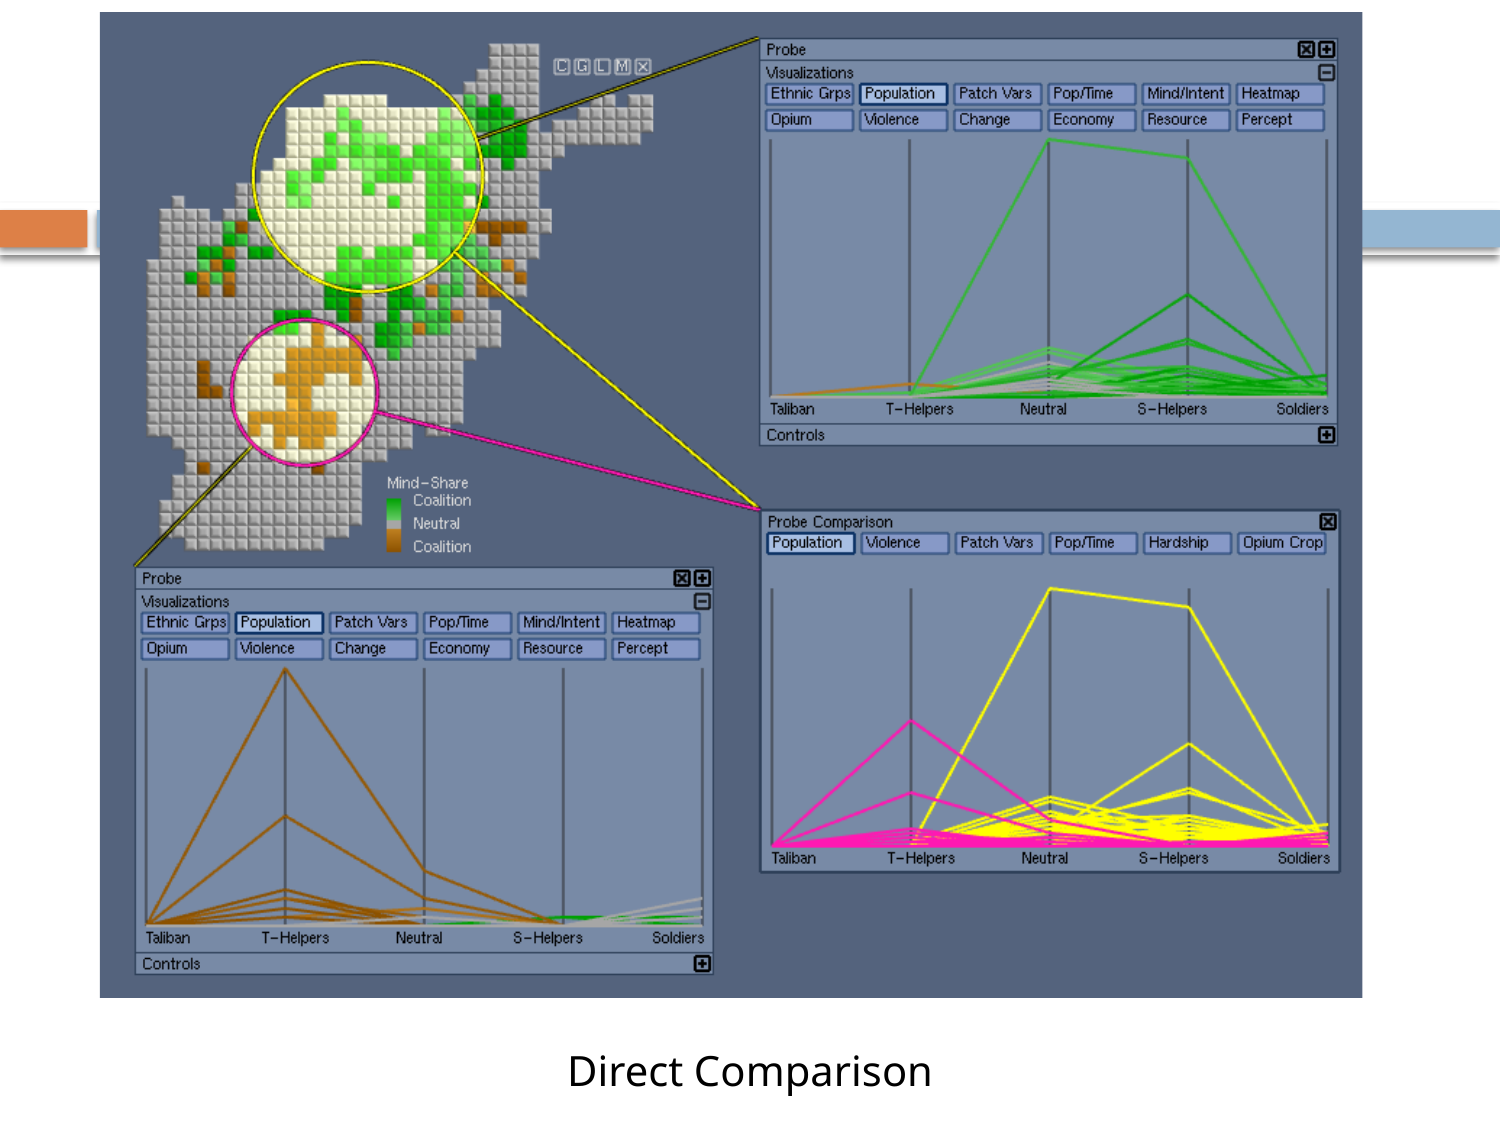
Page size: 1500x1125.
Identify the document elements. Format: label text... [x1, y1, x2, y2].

picture [99, 12, 1363, 998]
text_box Direct Comparison [162, 1037, 1338, 1103]
